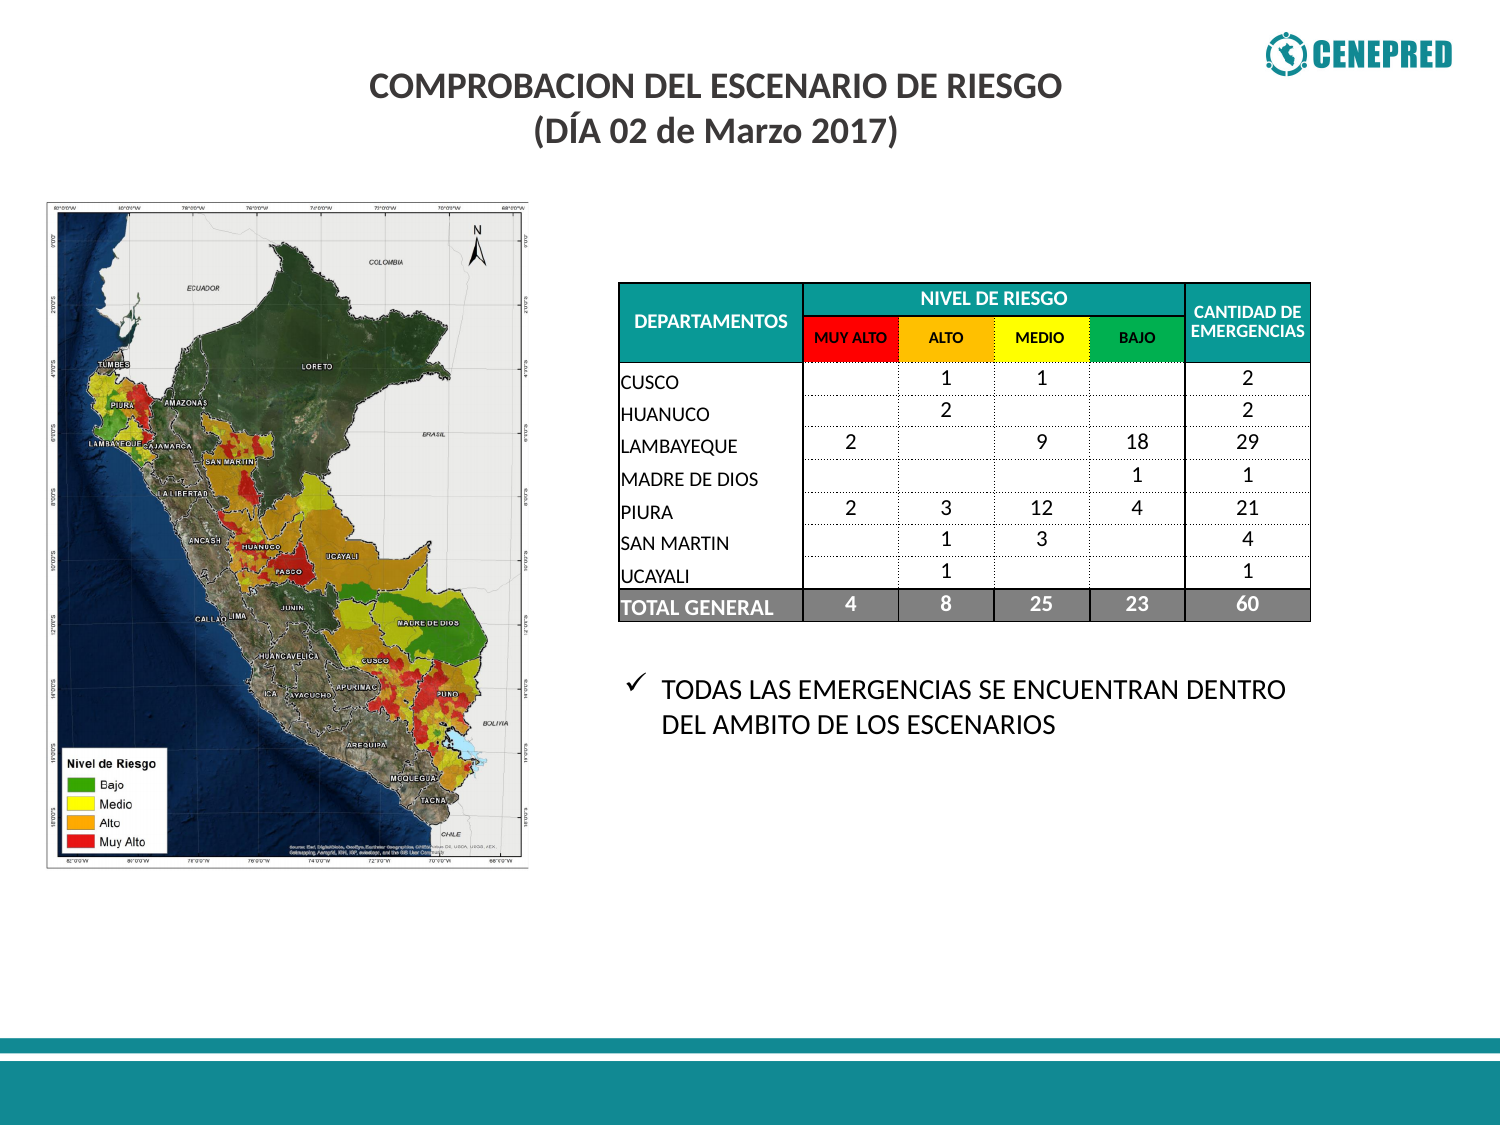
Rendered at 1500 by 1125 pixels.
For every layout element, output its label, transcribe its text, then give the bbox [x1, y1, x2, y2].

table_cell 1 [899, 362, 994, 395]
table_cell [899, 426, 994, 459]
table_cell 2 [899, 395, 994, 426]
table_cell [1090, 556, 1184, 588]
table_cell 21 [1186, 492, 1310, 525]
table_cell 29 [1186, 426, 1310, 459]
table_cell 2 [804, 426, 899, 459]
table_cell 18 [1090, 426, 1184, 459]
table_cell [1090, 525, 1184, 556]
text_box TODAS LAS EMERGENCIAS SE ENCUENTRAN DENTRO DEL AMBITO DE LOS ESCENARIOS [609, 628, 1327, 783]
table_cell 2 [1186, 395, 1310, 426]
table_header NIVEL DE RIESGO [804, 284, 1184, 315]
table_cell 9 [994, 426, 1090, 459]
table_cell 3 [899, 492, 994, 525]
table_header CANTIDAD DE EMERGENCIAS [1186, 284, 1310, 362]
table_cell [804, 556, 899, 588]
table_cell 8 [899, 590, 993, 621]
table_cell 4 [1090, 492, 1184, 525]
picture [0, 0, 1500, 1125]
table_cell LAMBAYEQUE [620, 426, 802, 459]
table_header DEPARTAMENTOS [620, 284, 802, 362]
table_cell 25 [995, 590, 1089, 621]
table_cell PIURA [620, 492, 802, 525]
table_cell 1 [1186, 556, 1310, 588]
table_cell MADRE DE DIOS [620, 459, 802, 492]
table_cell 4 [804, 590, 898, 621]
table_cell [804, 459, 899, 492]
table_cell [994, 459, 1090, 492]
table_cell [804, 362, 899, 395]
text_box COMPROBACION DEL ESCENARIO DE RIESGO (DÍA 02 de Marzo 2017) [354, 53, 1078, 159]
table_cell 3 [994, 525, 1090, 556]
table_cell TOTAL GENERAL [620, 590, 802, 621]
table_cell [899, 459, 994, 492]
table_cell [1090, 362, 1184, 395]
table_cell 1 [1186, 459, 1310, 492]
table_cell [804, 395, 899, 426]
table_cell 1 [899, 525, 994, 556]
table_cell 4 [1186, 525, 1310, 556]
table_cell [994, 556, 1090, 588]
table_cell [994, 395, 1090, 426]
table_cell 1 [994, 362, 1090, 395]
table_cell SAN MARTIN [620, 525, 802, 556]
table_cell MUY ALTO [804, 317, 899, 362]
table_cell BAJO [1090, 317, 1184, 362]
table_cell HUANUCO [620, 395, 802, 426]
table_cell MEDIO [994, 317, 1090, 362]
table_cell ALTO [899, 317, 994, 362]
table_cell 1 [899, 556, 994, 588]
table_cell 2 [1186, 363, 1310, 395]
table_cell 23 [1091, 590, 1184, 621]
table_cell 12 [994, 492, 1090, 525]
table_cell 2 [804, 492, 899, 525]
table_cell 60 [1186, 590, 1310, 621]
table_cell 1 [1090, 459, 1184, 492]
table_cell UCAYALI [620, 556, 802, 588]
table_cell [804, 525, 899, 556]
table_cell [1090, 395, 1184, 426]
table_cell CUSCO [620, 363, 802, 395]
